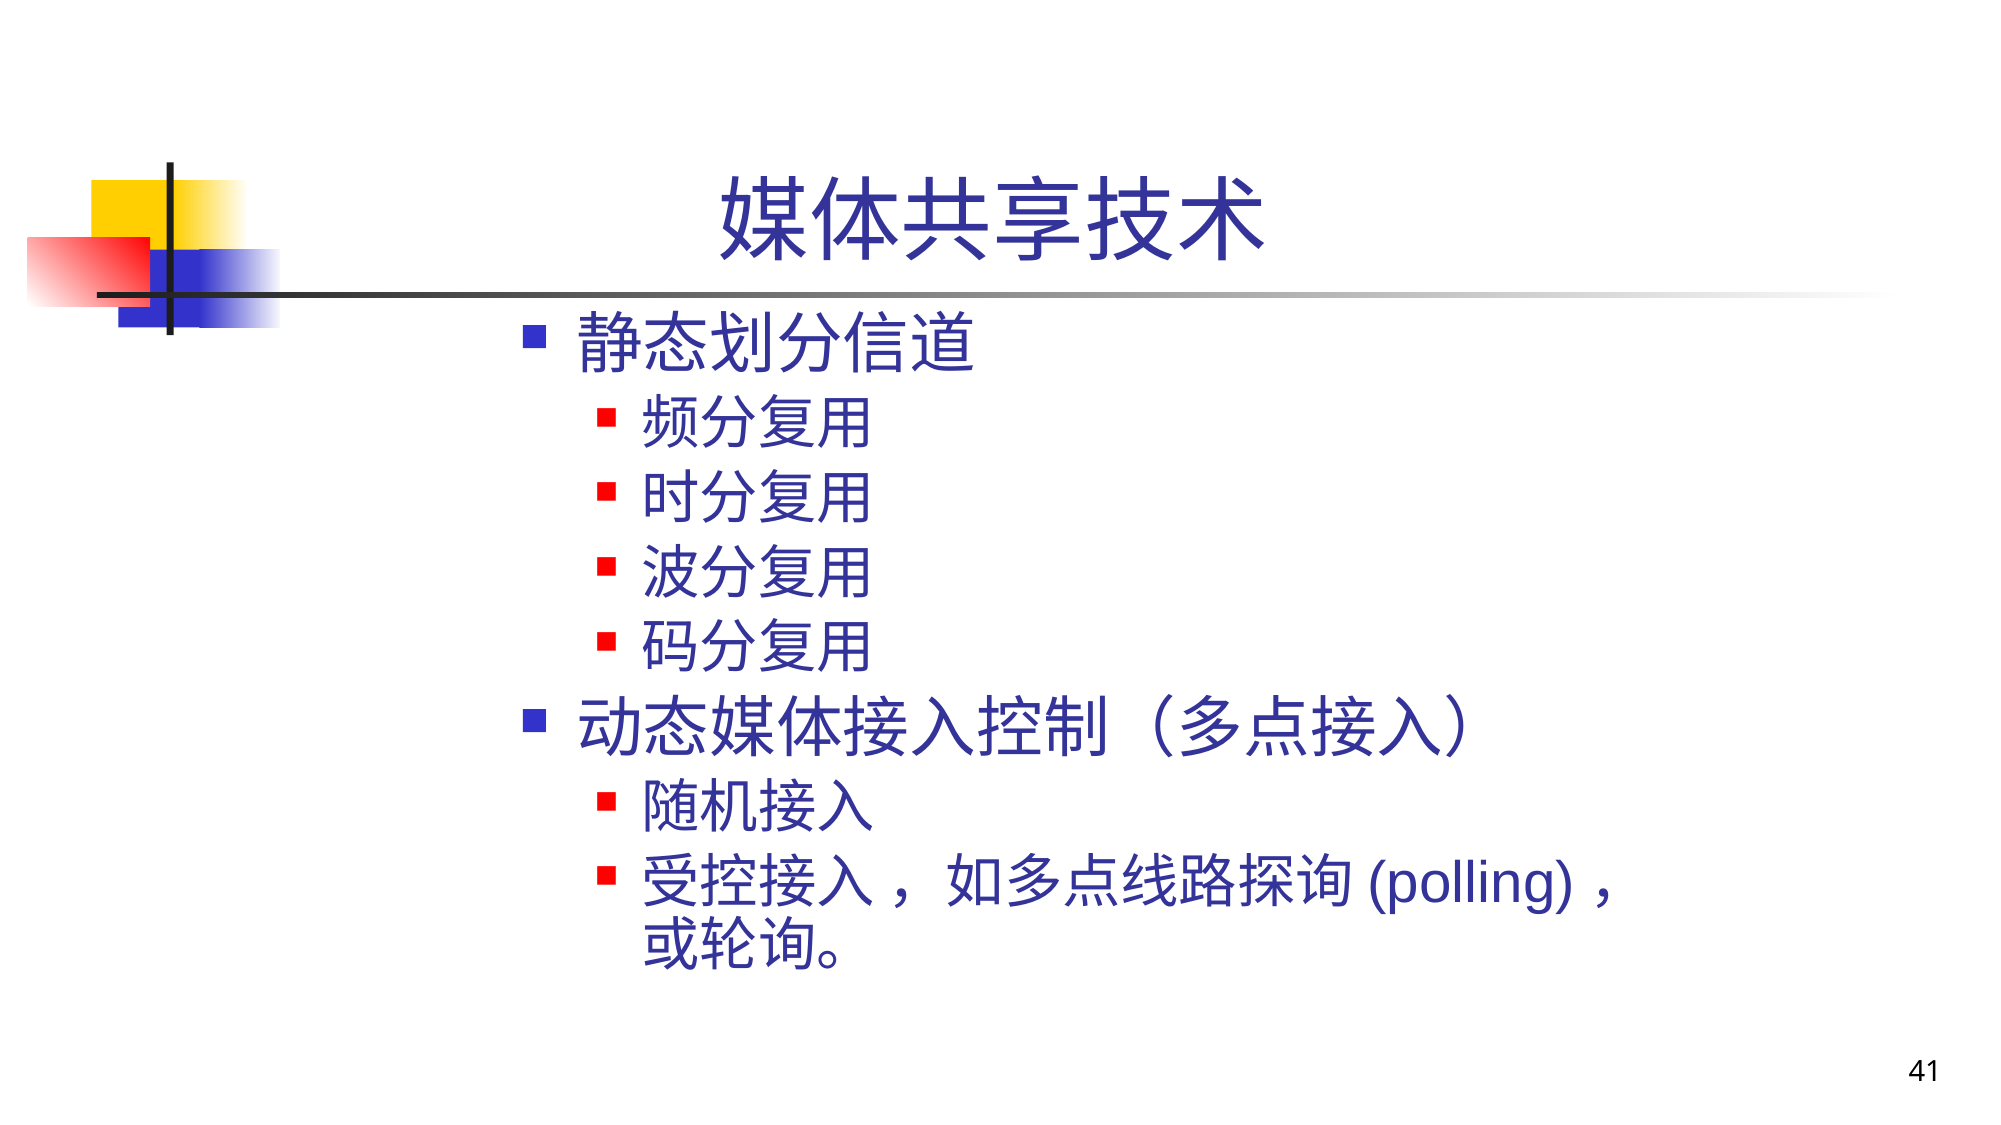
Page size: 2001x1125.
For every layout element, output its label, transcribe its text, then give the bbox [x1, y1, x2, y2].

slide_number 41 [1540, 1023, 1958, 1100]
title 媒体共享技术 [430, 152, 1556, 280]
list 静态划分信道 频分复用 时分复用 波分复用 码分复用 动态媒体接入控制（多点接入） 随机接入 受控接入 ，如多点线路探询(polling)，或轮询。 [504, 302, 1674, 1048]
